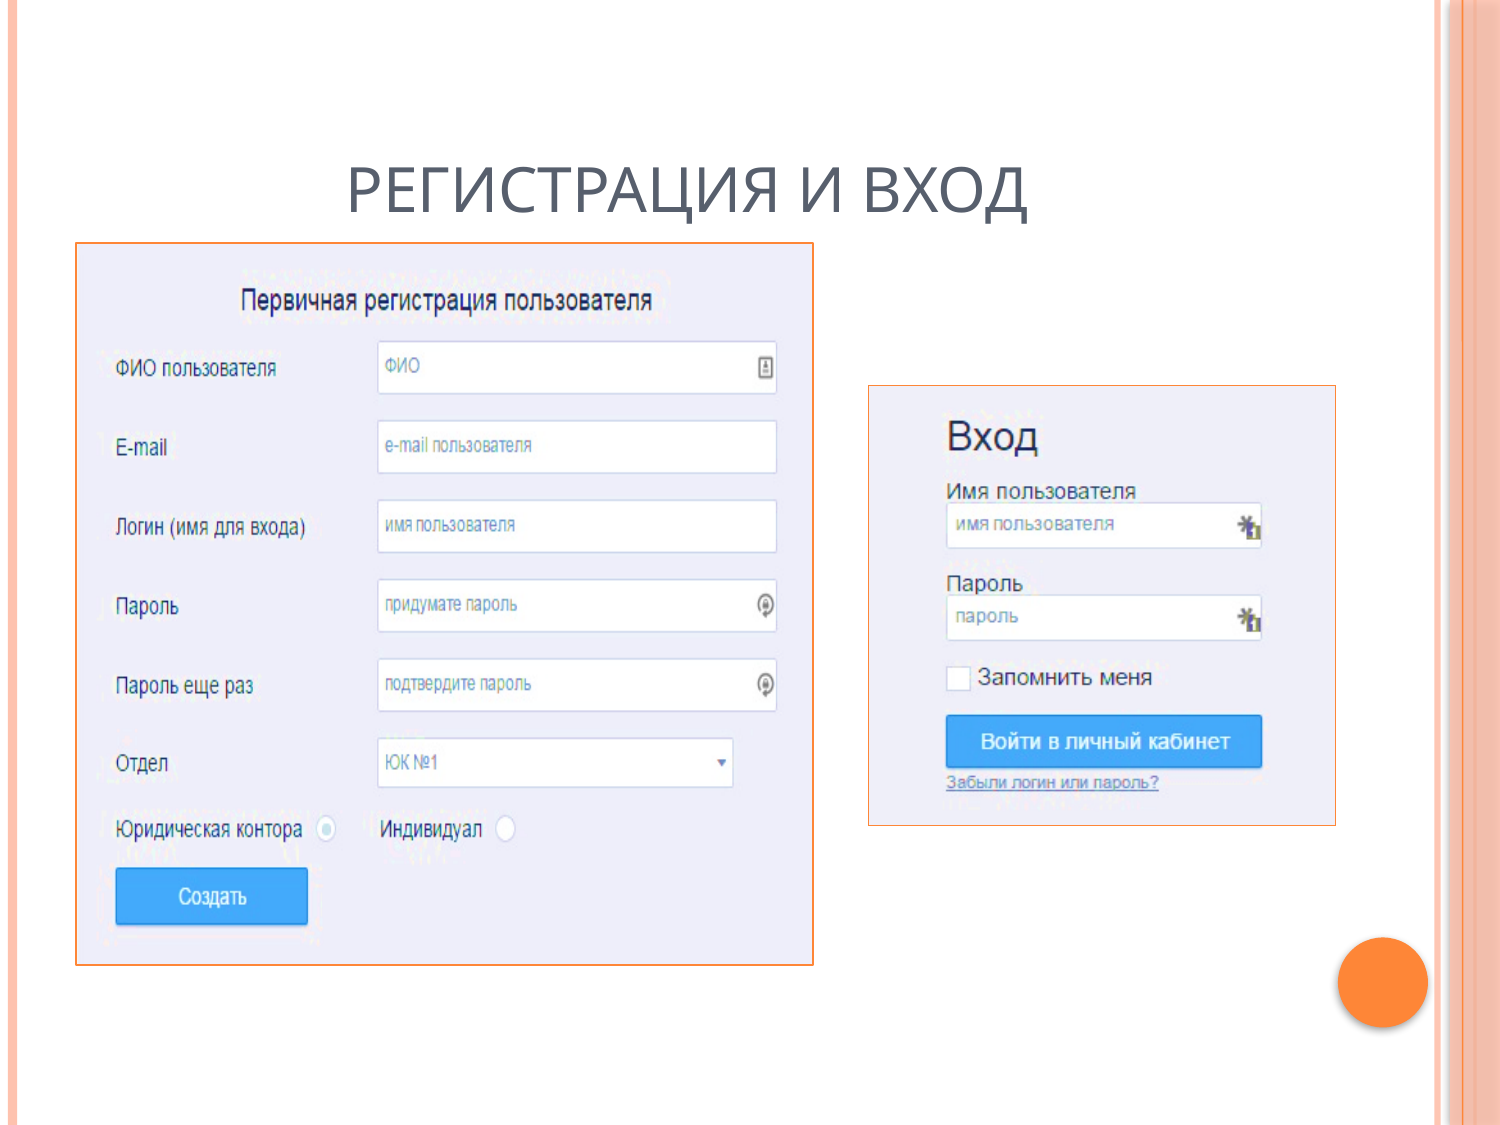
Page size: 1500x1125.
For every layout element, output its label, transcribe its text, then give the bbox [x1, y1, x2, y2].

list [76, 243, 813, 965]
title Регистрация и вход [75, 45, 1300, 233]
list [867, 384, 1336, 827]
